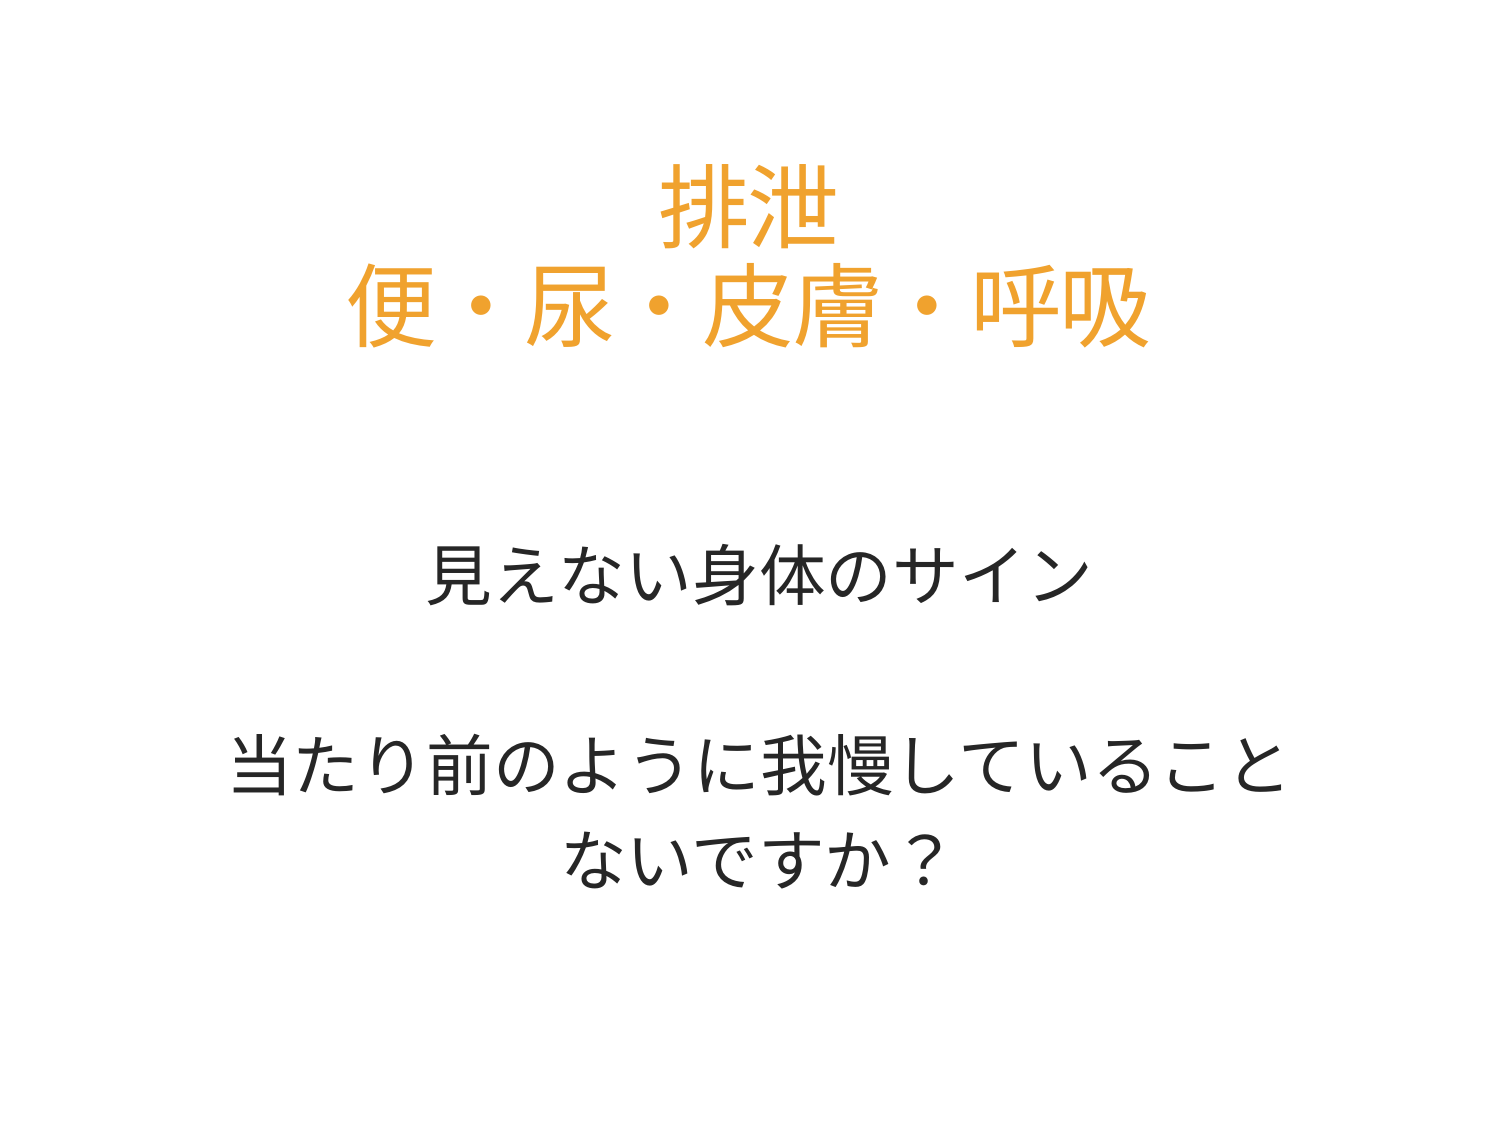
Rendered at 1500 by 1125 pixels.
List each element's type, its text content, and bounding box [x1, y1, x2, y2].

title 排泄 便・尿・皮膚・呼吸 [86, 125, 1412, 398]
list 見えない身体のサイン 当たり前のように我慢していること ないですか？ [88, 538, 1412, 1125]
